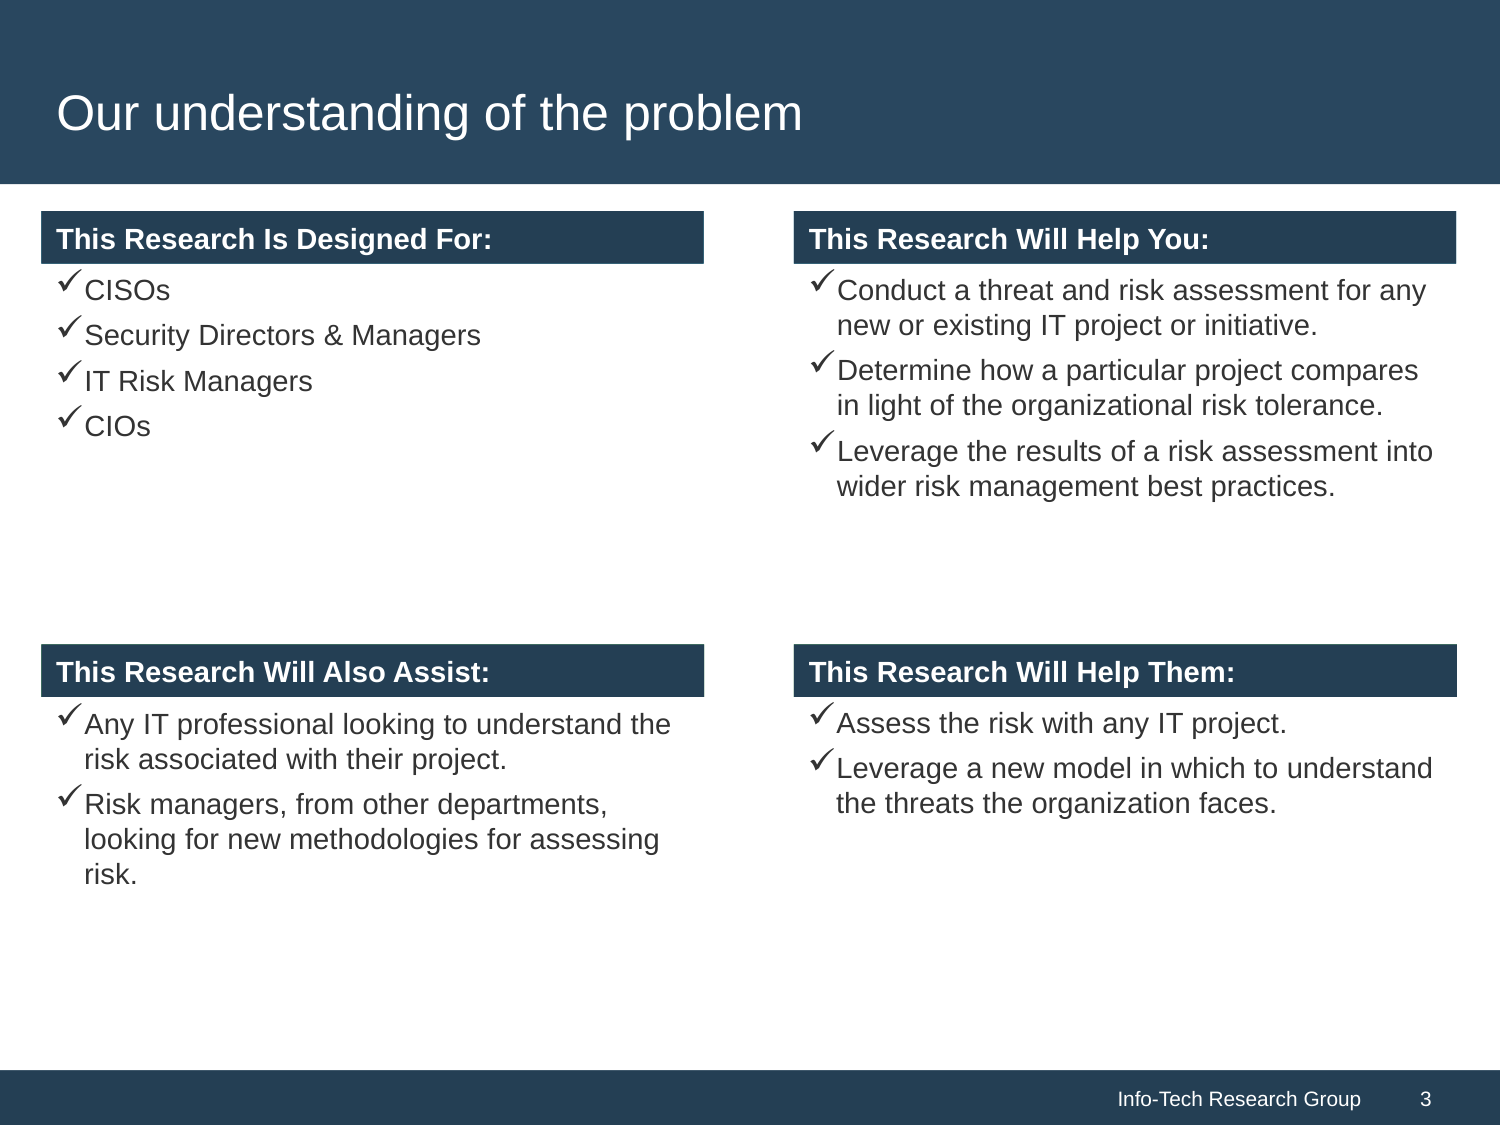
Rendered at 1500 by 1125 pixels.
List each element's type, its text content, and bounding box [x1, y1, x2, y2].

list CISOs Security Directors & Managers IT Risk Managers CIOs [40, 263, 704, 540]
list Assess the risk with any IT project. Leverage a new model in which to understand the threats the organization faces. [792, 696, 1456, 973]
list Any IT professional looking to understand the risk associated with their project. Risk managers, from other departments, looking for new methodologies for assessing risk. [40, 697, 704, 973]
title Our understanding of the problem [41, 42, 1457, 185]
list Conduct a threat and risk assessment for any new or existing IT project or initiative. Determine how a particular project compares in light of the organizational risk tolerance. Leverage the results of a risk assessment into wider risk management best practices. [792, 263, 1457, 540]
